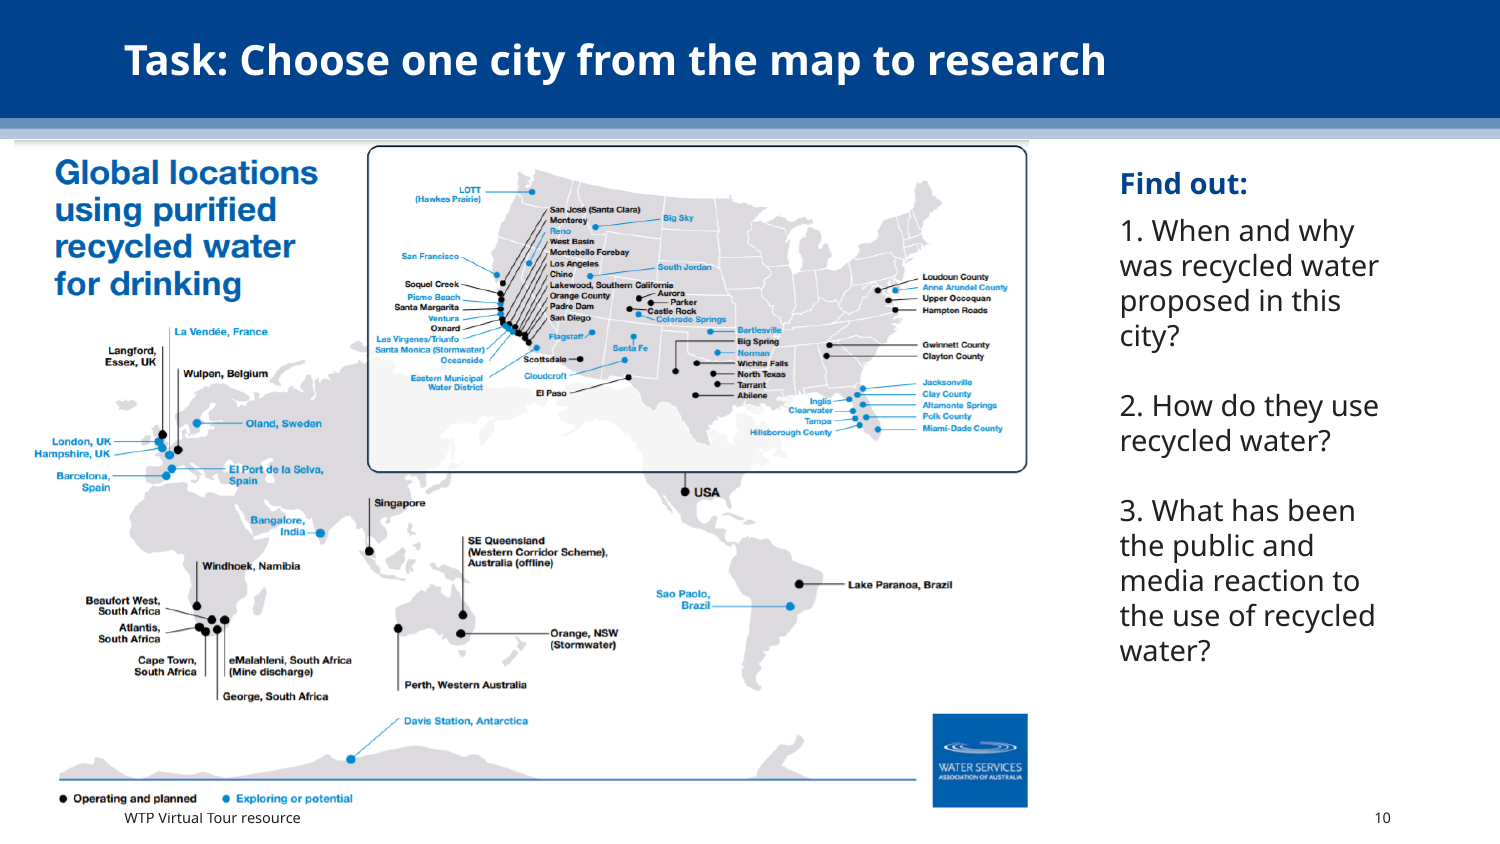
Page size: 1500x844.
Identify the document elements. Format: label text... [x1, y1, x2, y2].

picture [14, 140, 1030, 814]
slide_number 10 [1299, 805, 1397, 832]
list Find out: 1. When and why was recycled water proposed in this city? 2. How do they use recycled water? 3. What has been the public and media reaction to the use of recycled water? [1113, 159, 1411, 750]
title Task: Choose one city from the map to research [118, 8, 1382, 116]
footer WTP Virtual Tour resource [118, 822, 625, 832]
